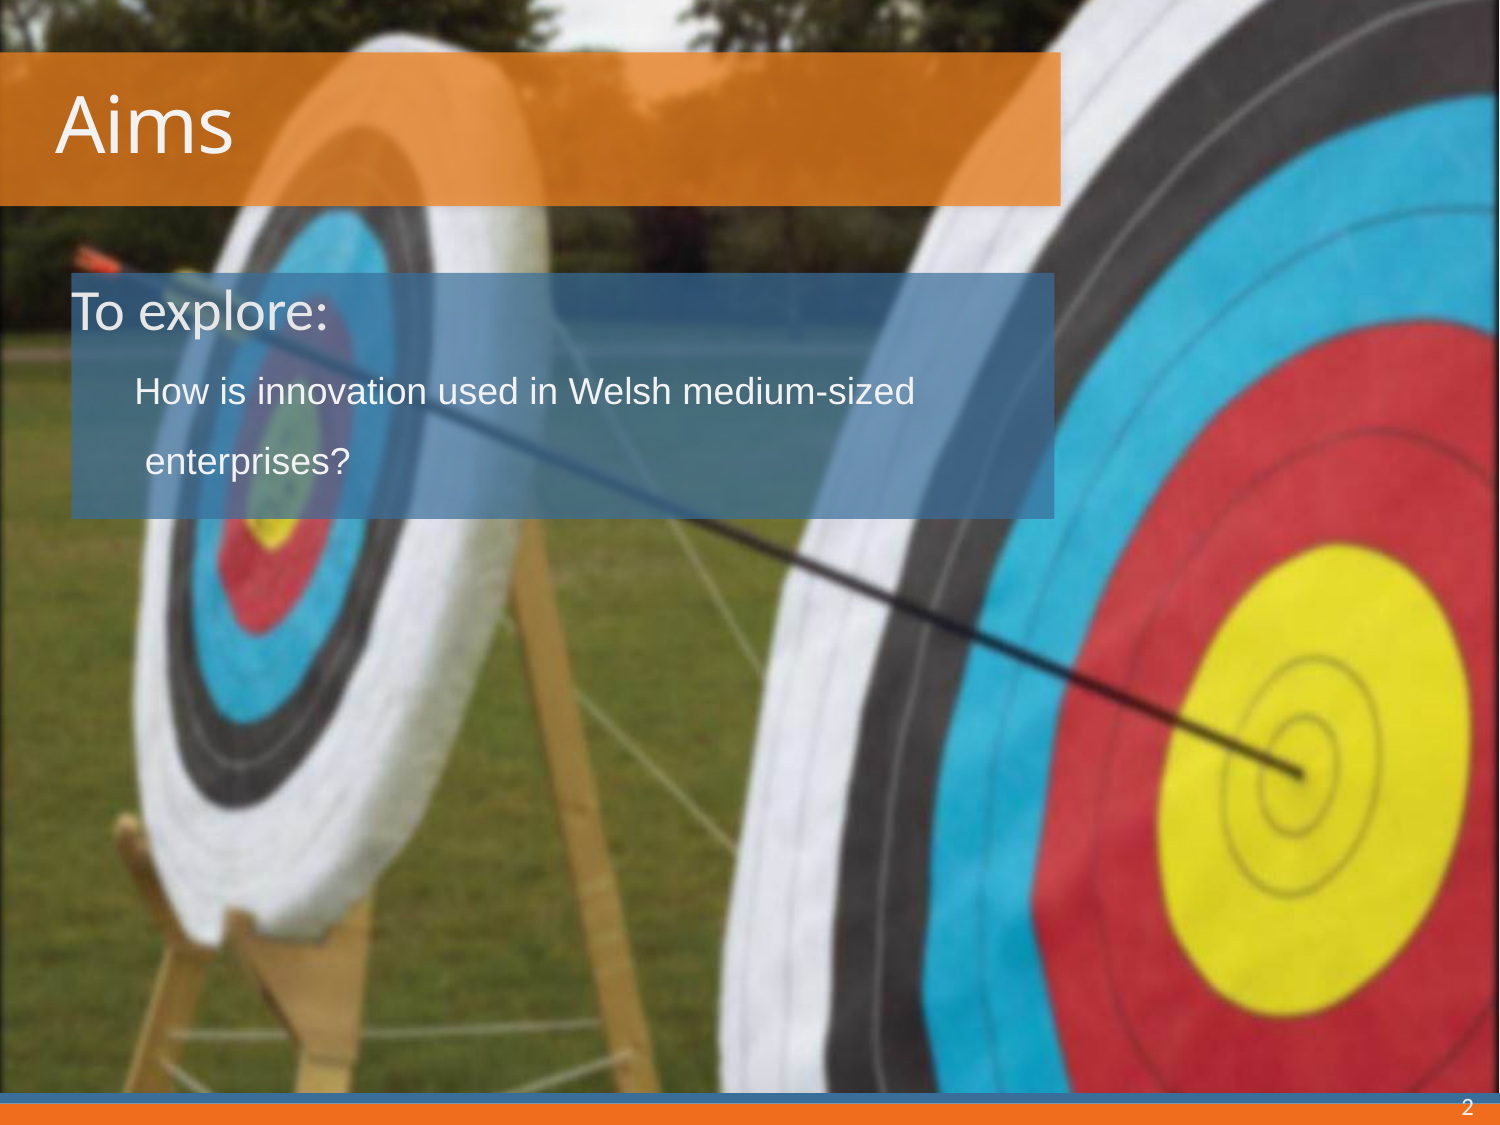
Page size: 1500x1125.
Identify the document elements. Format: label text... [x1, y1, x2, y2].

slide_number 2 [1406, 1102, 1489, 1125]
picture [0, 0, 1500, 1094]
